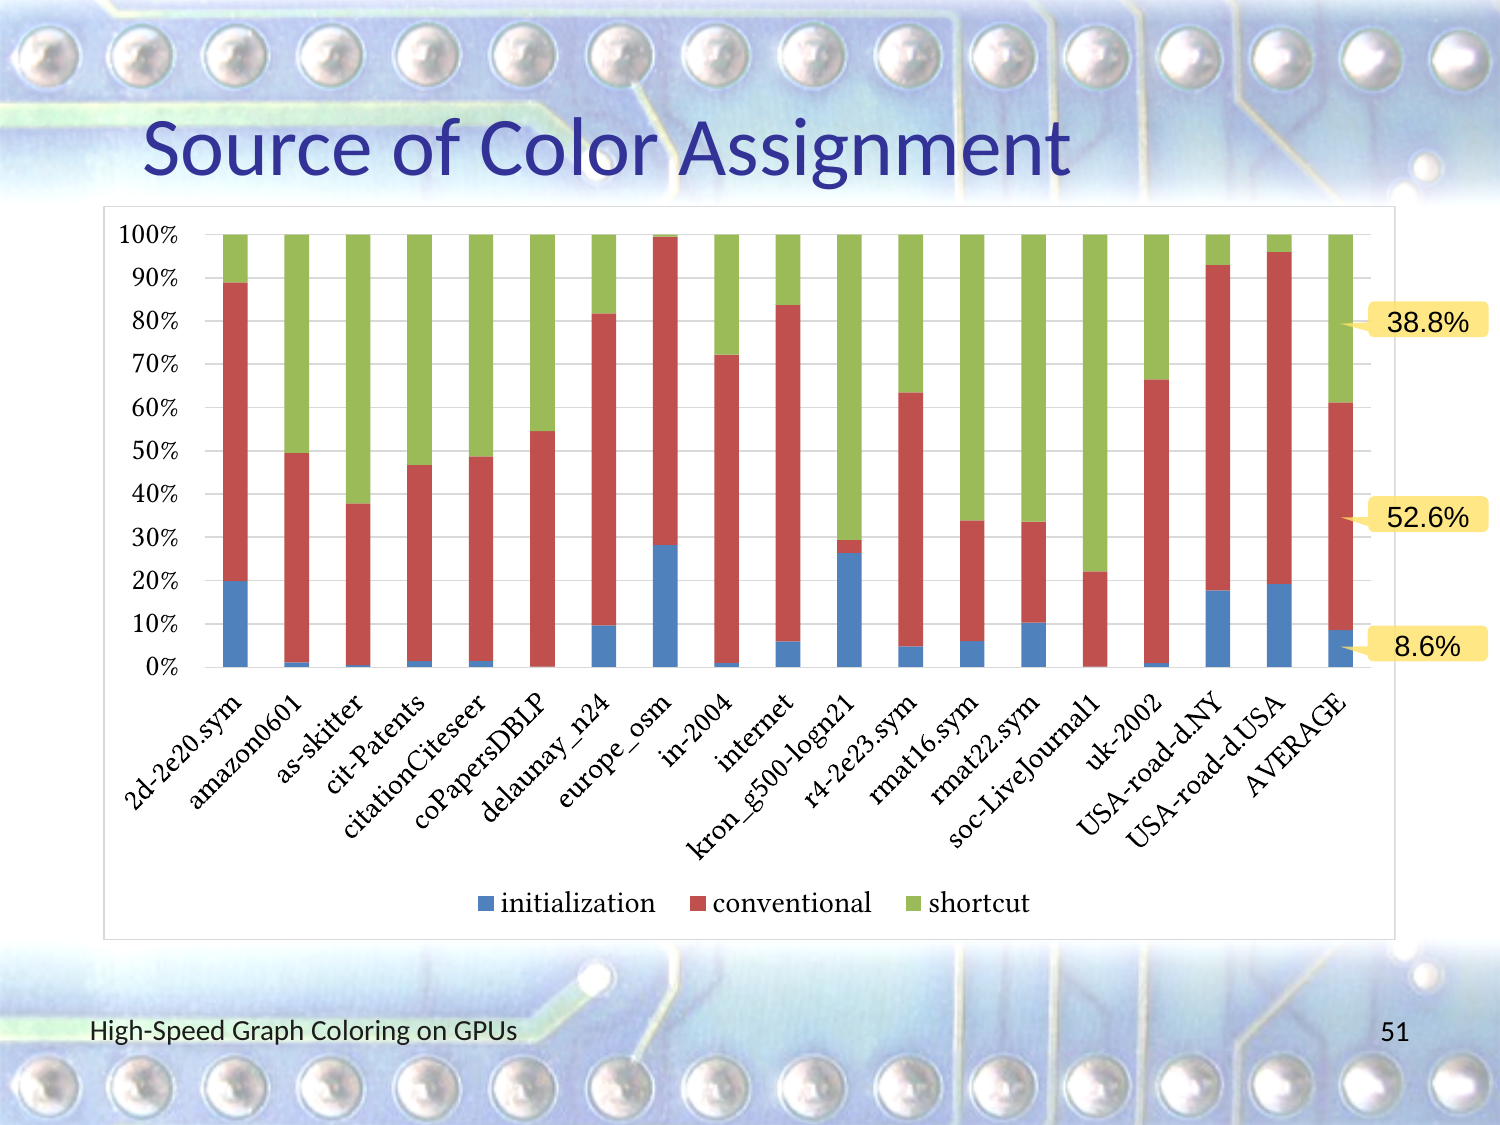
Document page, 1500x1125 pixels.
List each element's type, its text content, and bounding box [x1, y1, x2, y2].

title Source of Color Assignment [74, 89, 1426, 195]
text_box 38.8% [1401, 301, 1489, 338]
picture [102, 205, 1396, 941]
text_box 8.6% [1401, 625, 1489, 662]
text_box 52.6% [1401, 496, 1489, 533]
slide_number High-Speed Graph Coloring on GPUs [74, 978, 1113, 1055]
slide_number 51 [1112, 979, 1426, 1055]
